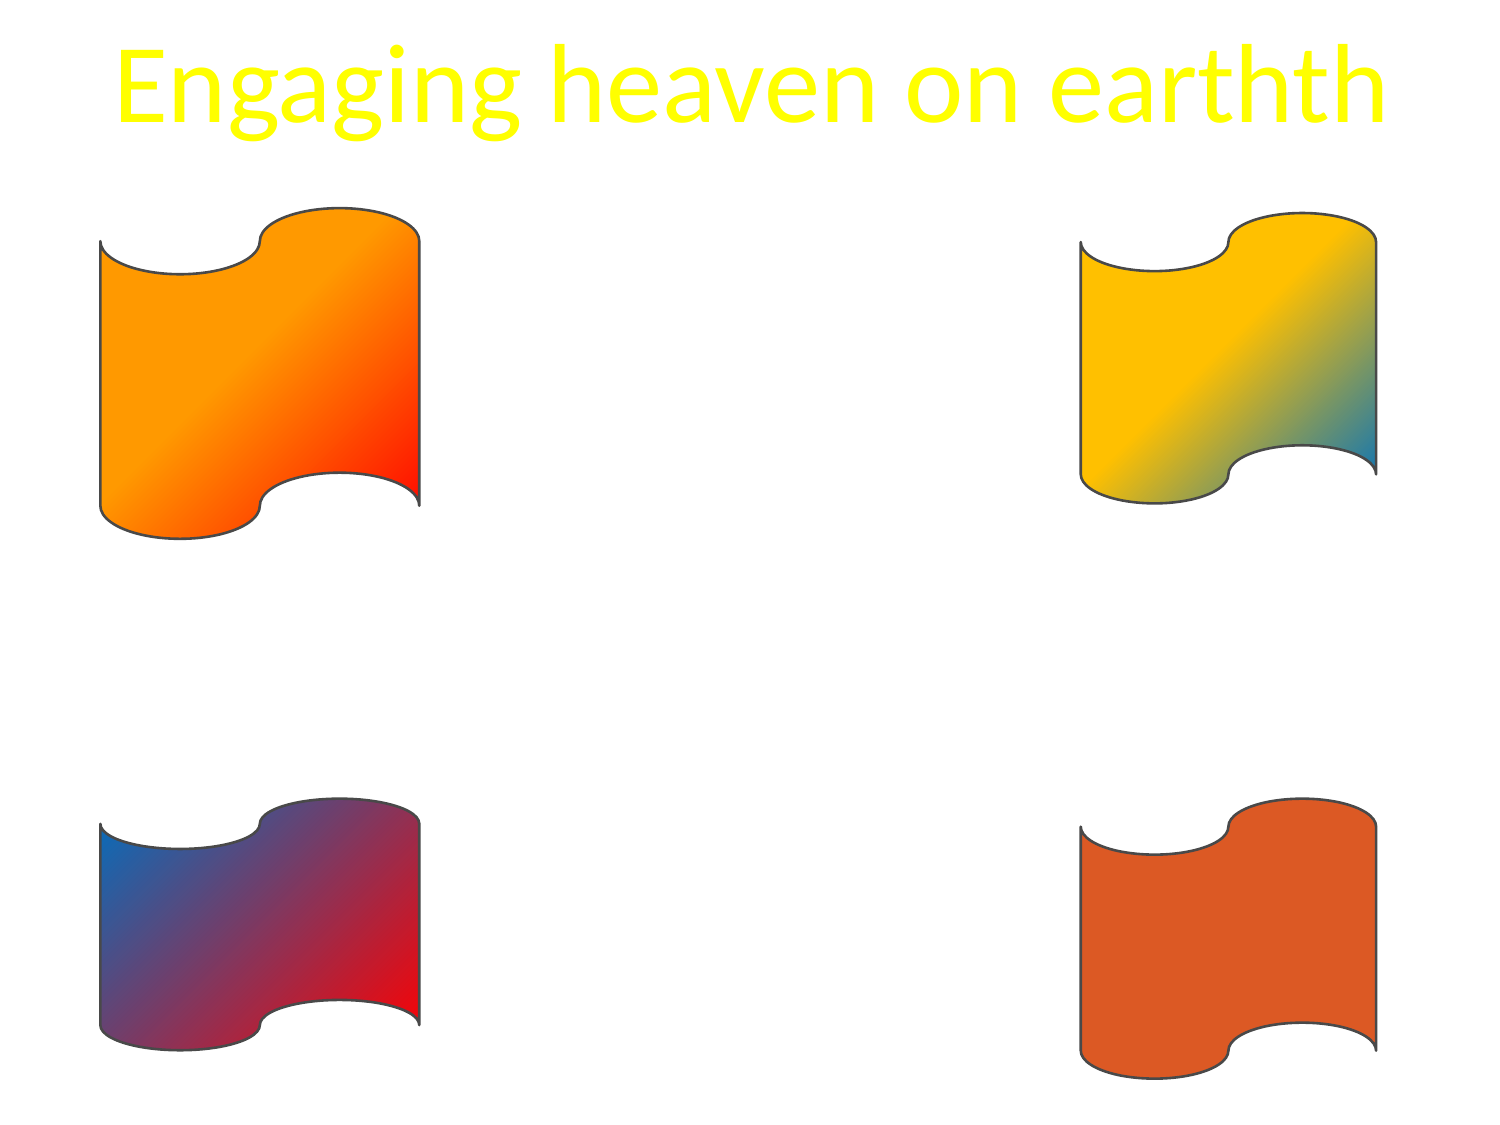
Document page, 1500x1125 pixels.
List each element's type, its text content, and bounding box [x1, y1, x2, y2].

text_box [1079, 211, 1378, 505]
text_box [99, 797, 421, 1052]
title Engaging heaven on earthth [31, 9, 1473, 173]
text_box [1079, 797, 1378, 1080]
text_box [99, 206, 421, 541]
